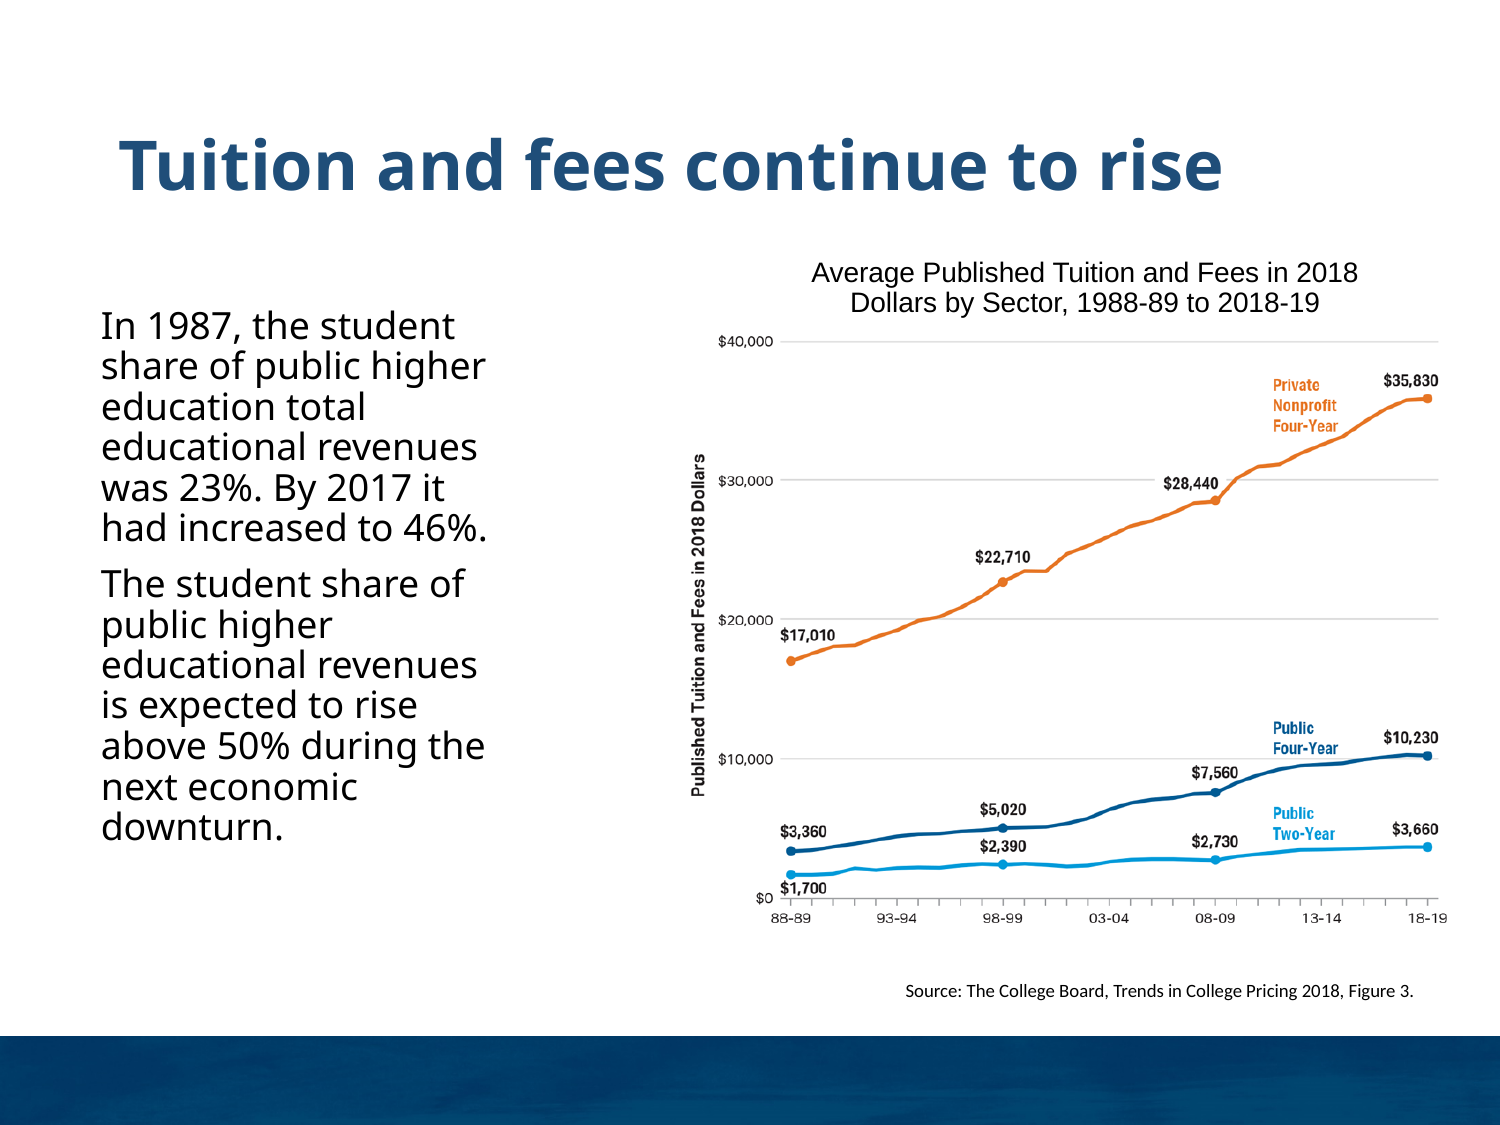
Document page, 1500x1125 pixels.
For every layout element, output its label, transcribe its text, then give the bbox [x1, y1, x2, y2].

title Tuition and fees continue to rise [103, 59, 1397, 278]
text_box Average Published Tuition and Fees in 2018 Dollars by Sector, 1988-89 to 2018-19 [788, 250, 1383, 300]
text_box In 1987, the student share of public higher education total educational revenues was 23%. By 2017 it had increased to 46%. The student share of public higher educational revenues is expected to rise above 50% during the next economic downturn. [85, 299, 516, 972]
picture [0, 1036, 1500, 1125]
text_box Source: The College Board, Trends in College Pricing 2018, Figure 3. [890, 971, 1429, 1009]
picture [676, 320, 1461, 937]
